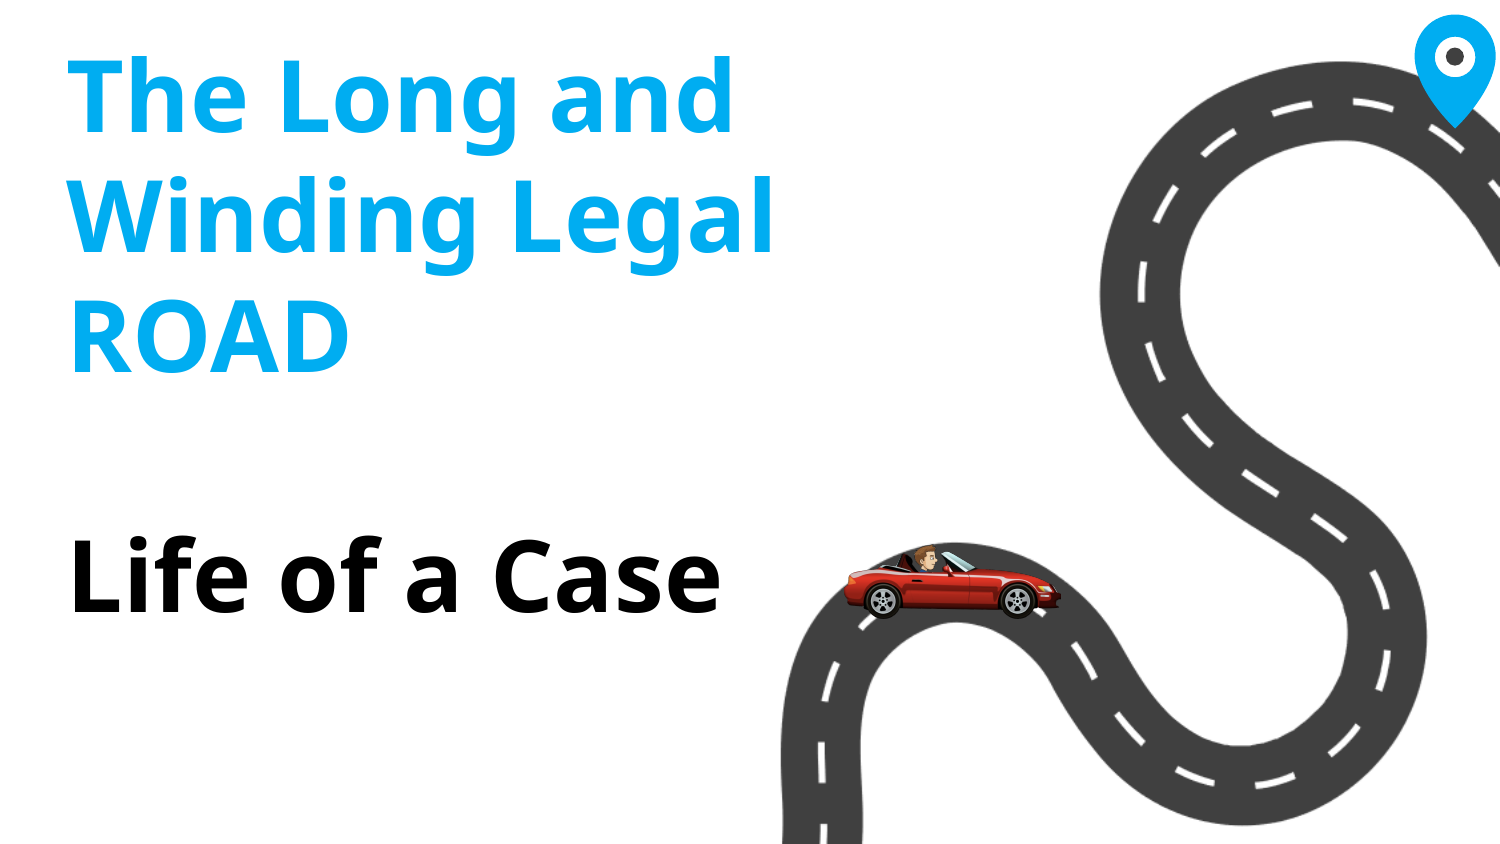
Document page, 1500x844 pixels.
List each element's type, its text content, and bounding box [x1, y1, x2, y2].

text_box The Long and Winding Legal ROAD Life of a Case [66, 120, 749, 545]
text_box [1414, 14, 1496, 129]
picture [749, 0, 1500, 844]
